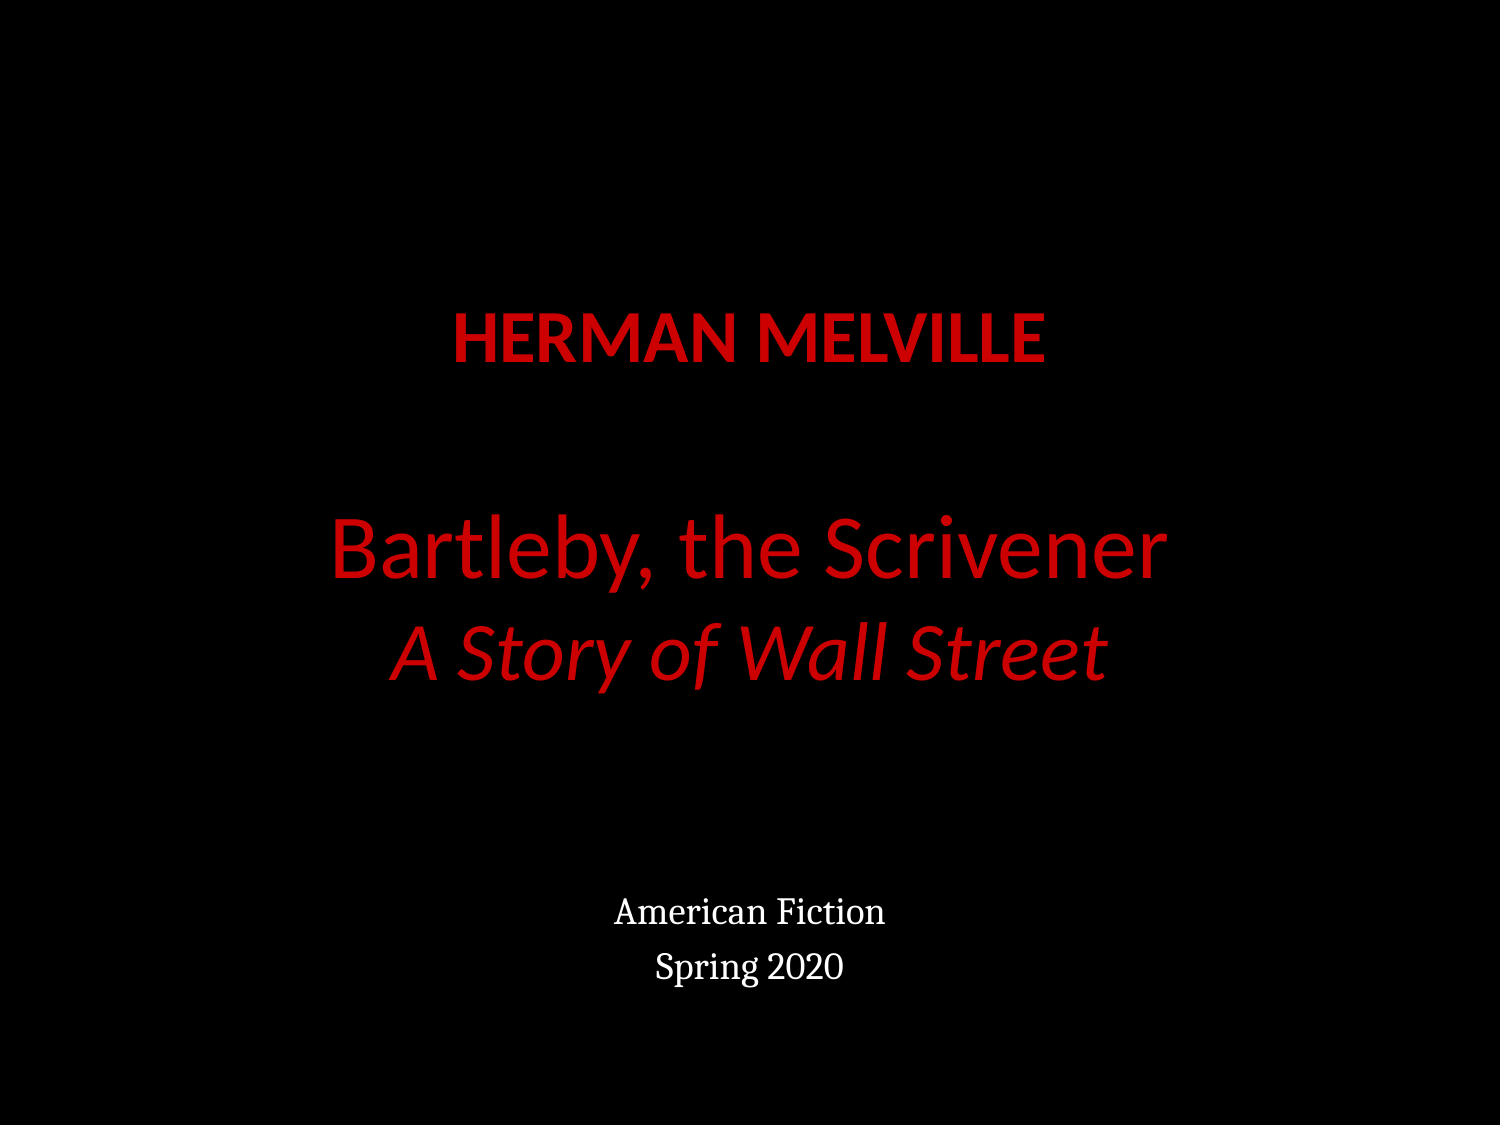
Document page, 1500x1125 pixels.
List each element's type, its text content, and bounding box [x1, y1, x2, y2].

subtitle American Fiction Spring 2020 [225, 878, 1275, 997]
title HERMAN MELVILLE Bartleby, the Scrivener A Story of Wall Street [112, 199, 1388, 786]
